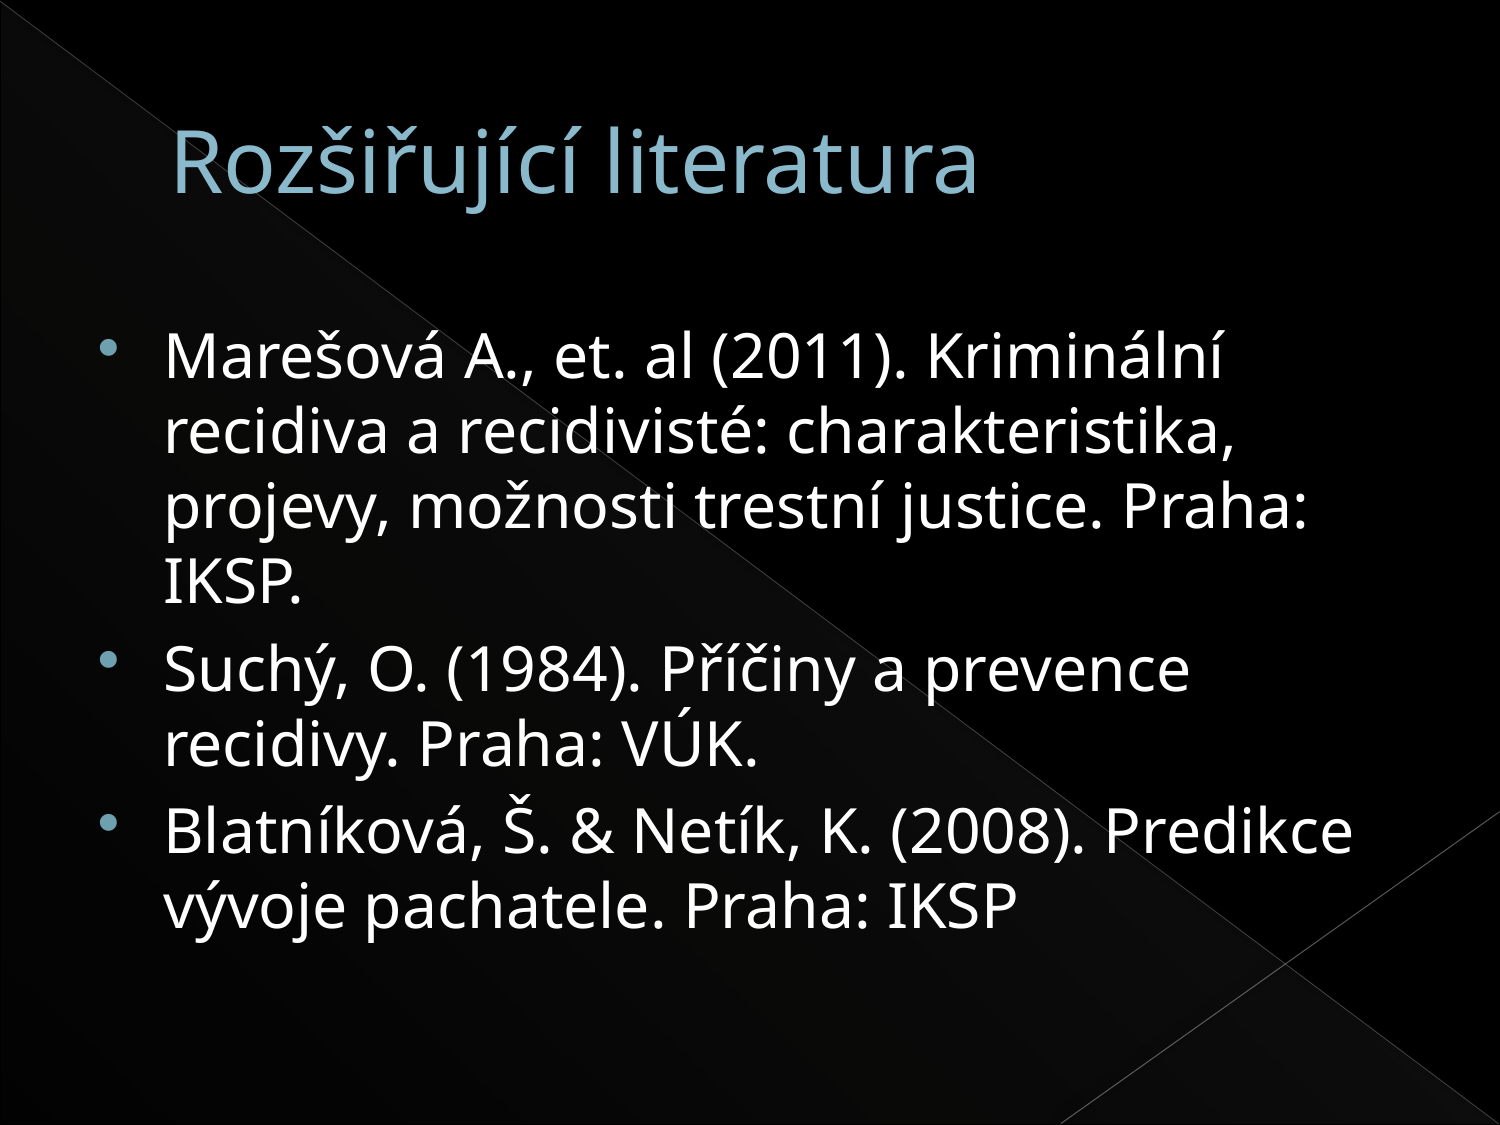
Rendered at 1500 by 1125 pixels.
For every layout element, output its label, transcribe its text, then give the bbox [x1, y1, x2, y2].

title Rozšiřující literatura [75, 43, 1425, 274]
list Marešová A., et. al (2011). Kriminální recidiva a recidivisté: charakteristika, projevy, možnosti trestní justice. Praha: IKSP. Suchý, O. (1984). Příčiny a prevence recidivy. Praha: VÚK. Blatníková, Š. & Netík, K. (2008). Predikce vývoje pachatele. Praha: IKSP [75, 308, 1425, 1059]
